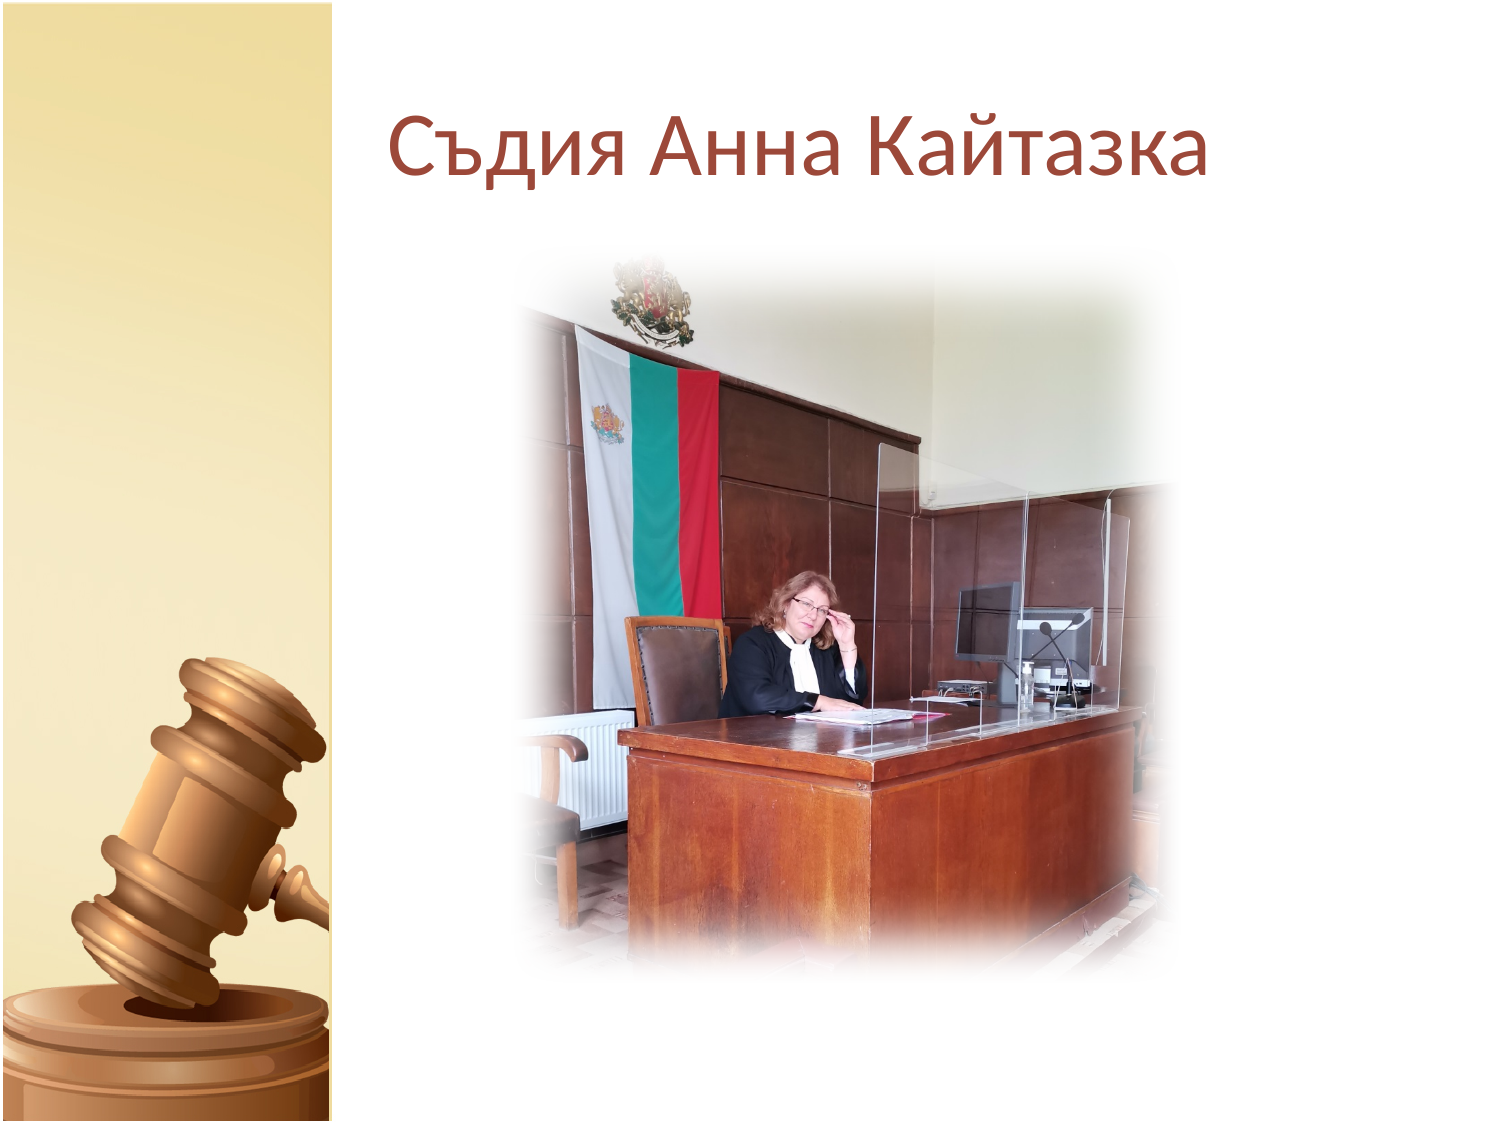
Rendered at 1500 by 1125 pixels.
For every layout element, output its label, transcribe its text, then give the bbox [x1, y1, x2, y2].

picture [0, 0, 1500, 1125]
title Съдия Анна Кайтазка [371, 45, 1425, 233]
